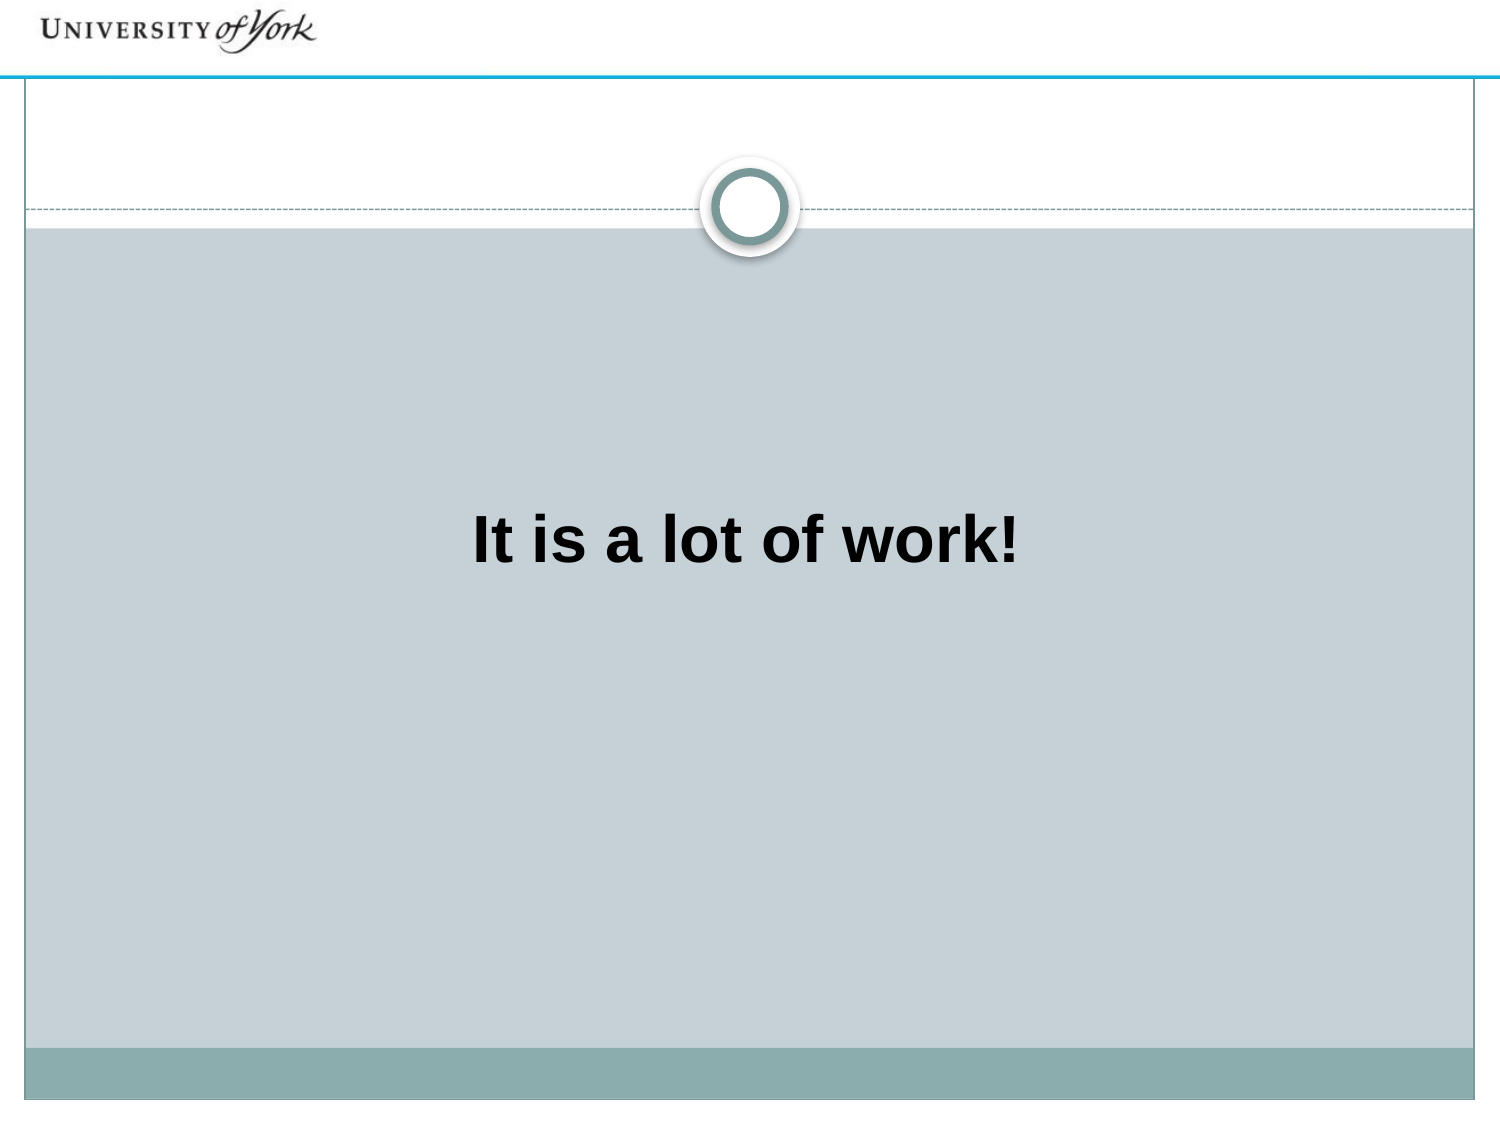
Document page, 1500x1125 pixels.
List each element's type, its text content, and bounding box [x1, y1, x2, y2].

list It is a lot of work! [49, 250, 1445, 1001]
picture [0, 0, 1500, 75]
